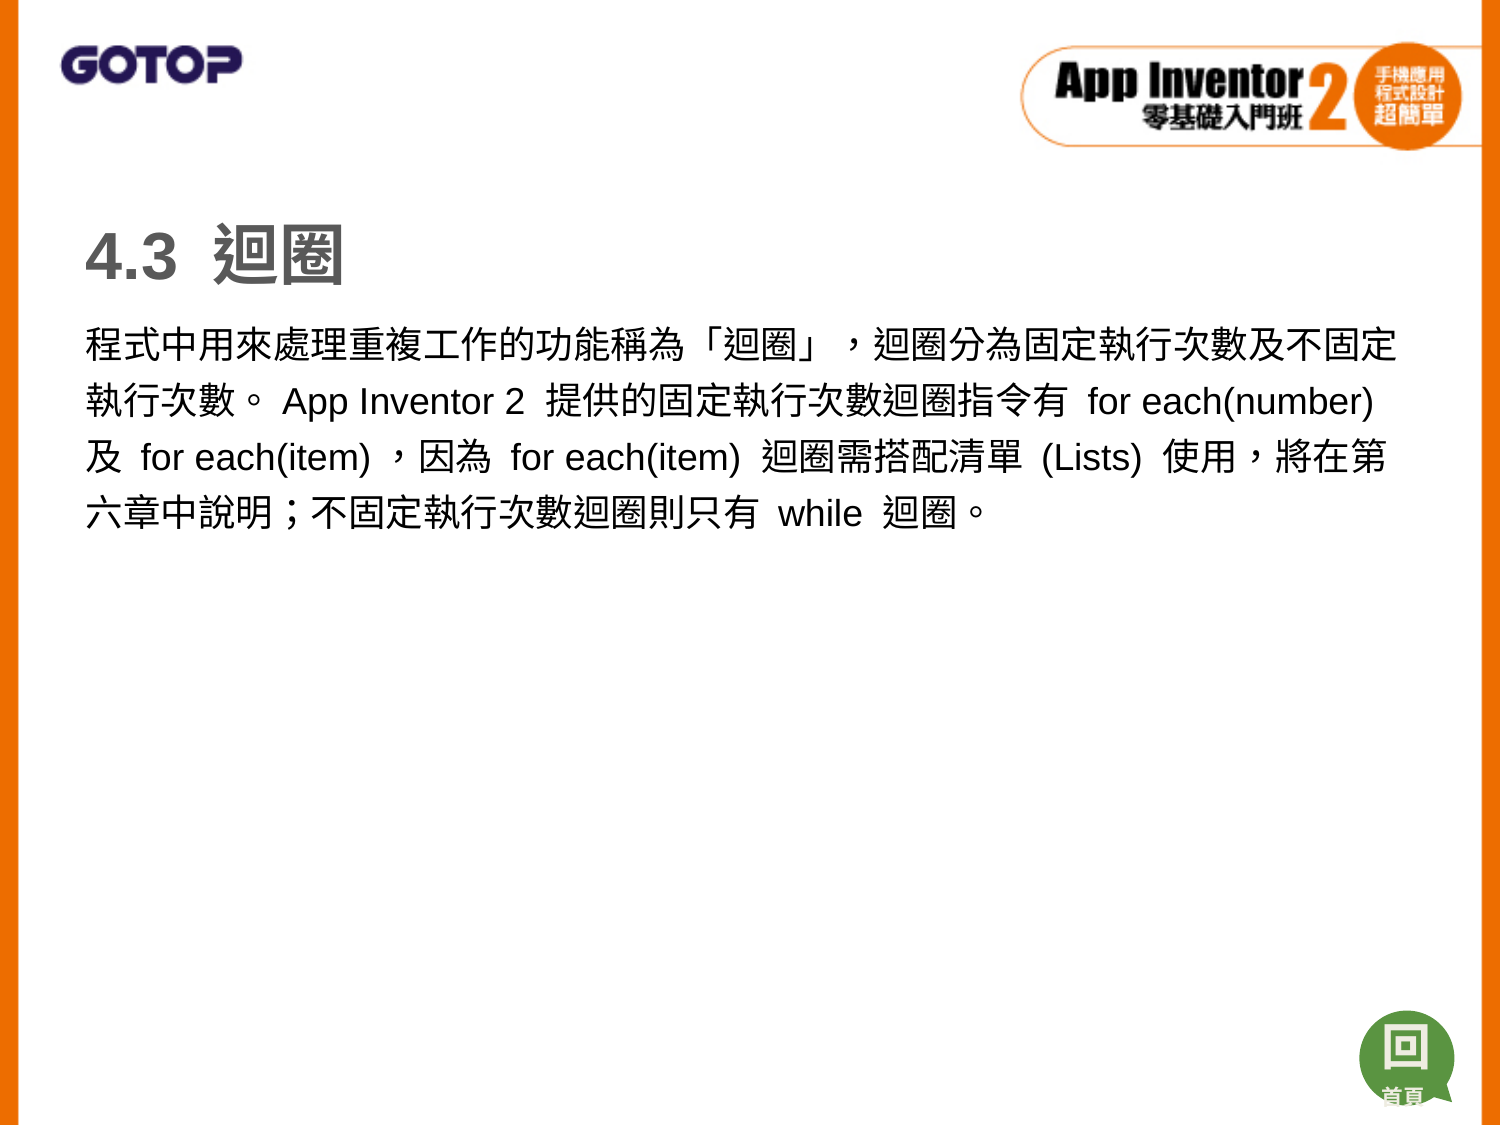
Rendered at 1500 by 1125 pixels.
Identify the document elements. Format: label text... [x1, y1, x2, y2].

picture [0, 0, 1500, 1125]
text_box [1359, 1007, 1455, 1115]
list 4.3 迴圈 程式中用來處理重複工作的功能稱為「迴圈」，迴圈分為固定執行次數及不固定執行次數。App Inventor 2 提供的固定執行次數迴圈指令有 for each(number) 及 for each(item)，因為 for each(item) 迴圈需搭配清單 (Lists) 使用，將在第六章中說明；不固定執行次數迴圈則只有 while 迴圈。 [70, 165, 1430, 1052]
